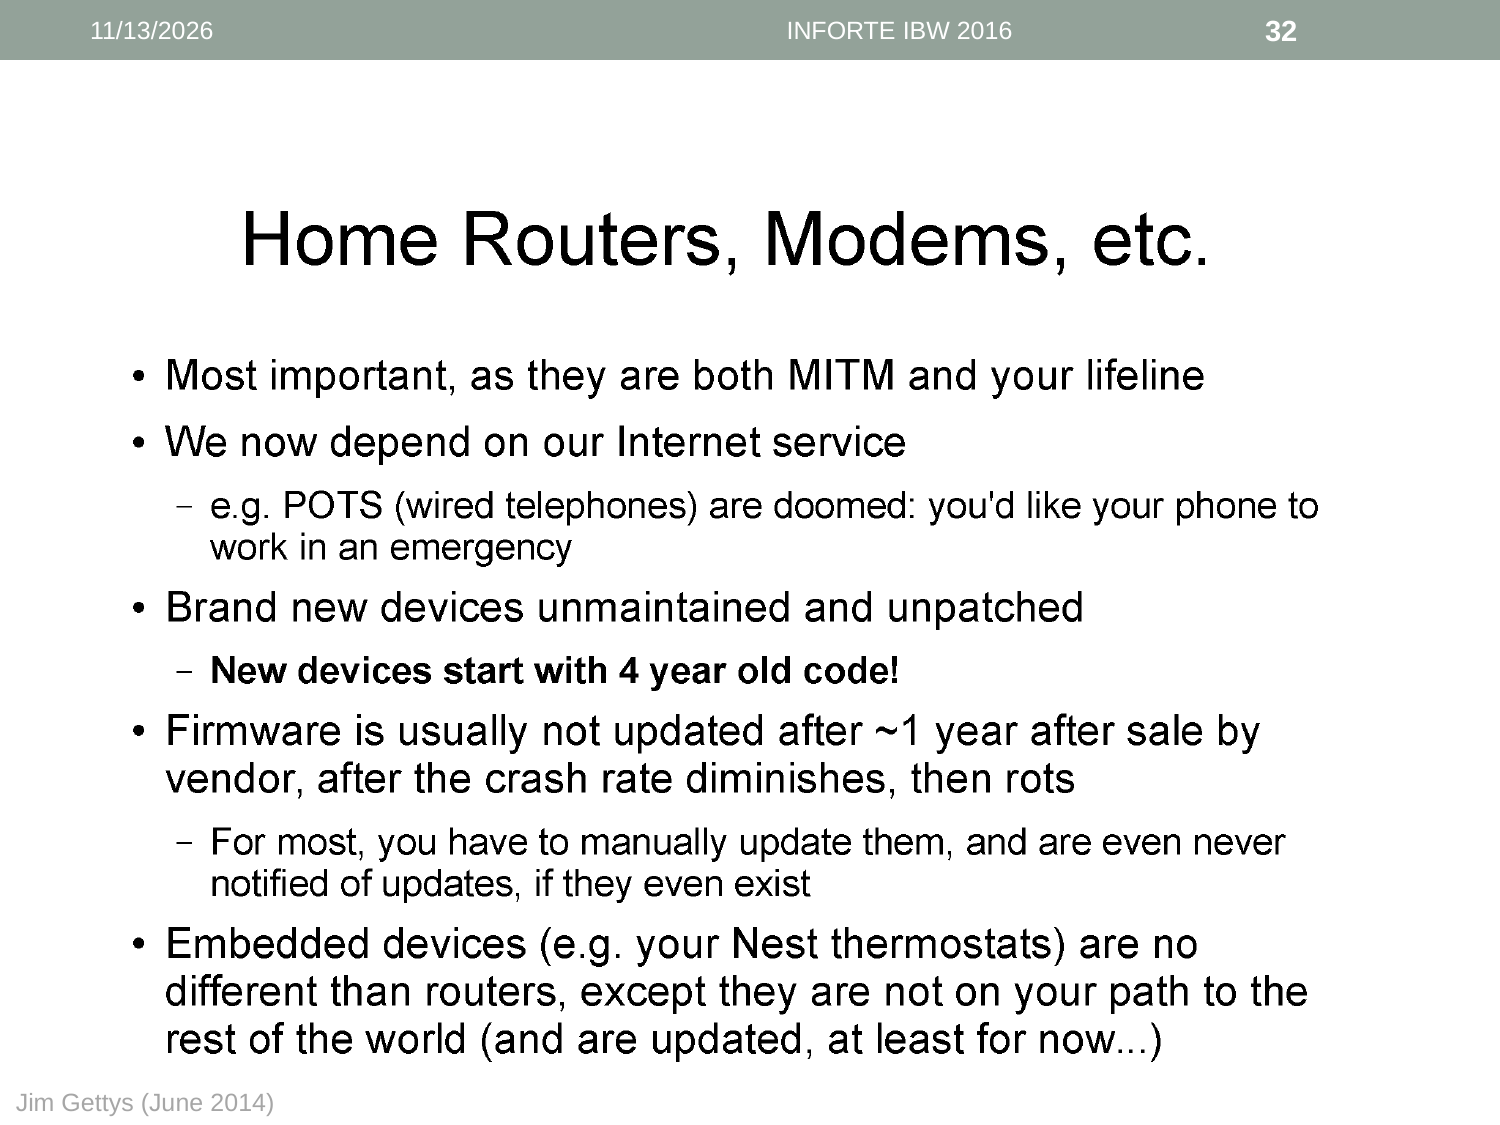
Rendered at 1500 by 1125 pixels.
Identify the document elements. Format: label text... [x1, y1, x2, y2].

picture [52, 114, 1402, 1125]
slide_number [75, 3, 550, 57]
text_box Jim Gettys (June 2014) [1, 1079, 50, 1125]
slide_number 32 [1250, 3, 1425, 57]
footer INFORTE IBW 2016 [562, 3, 1238, 57]
